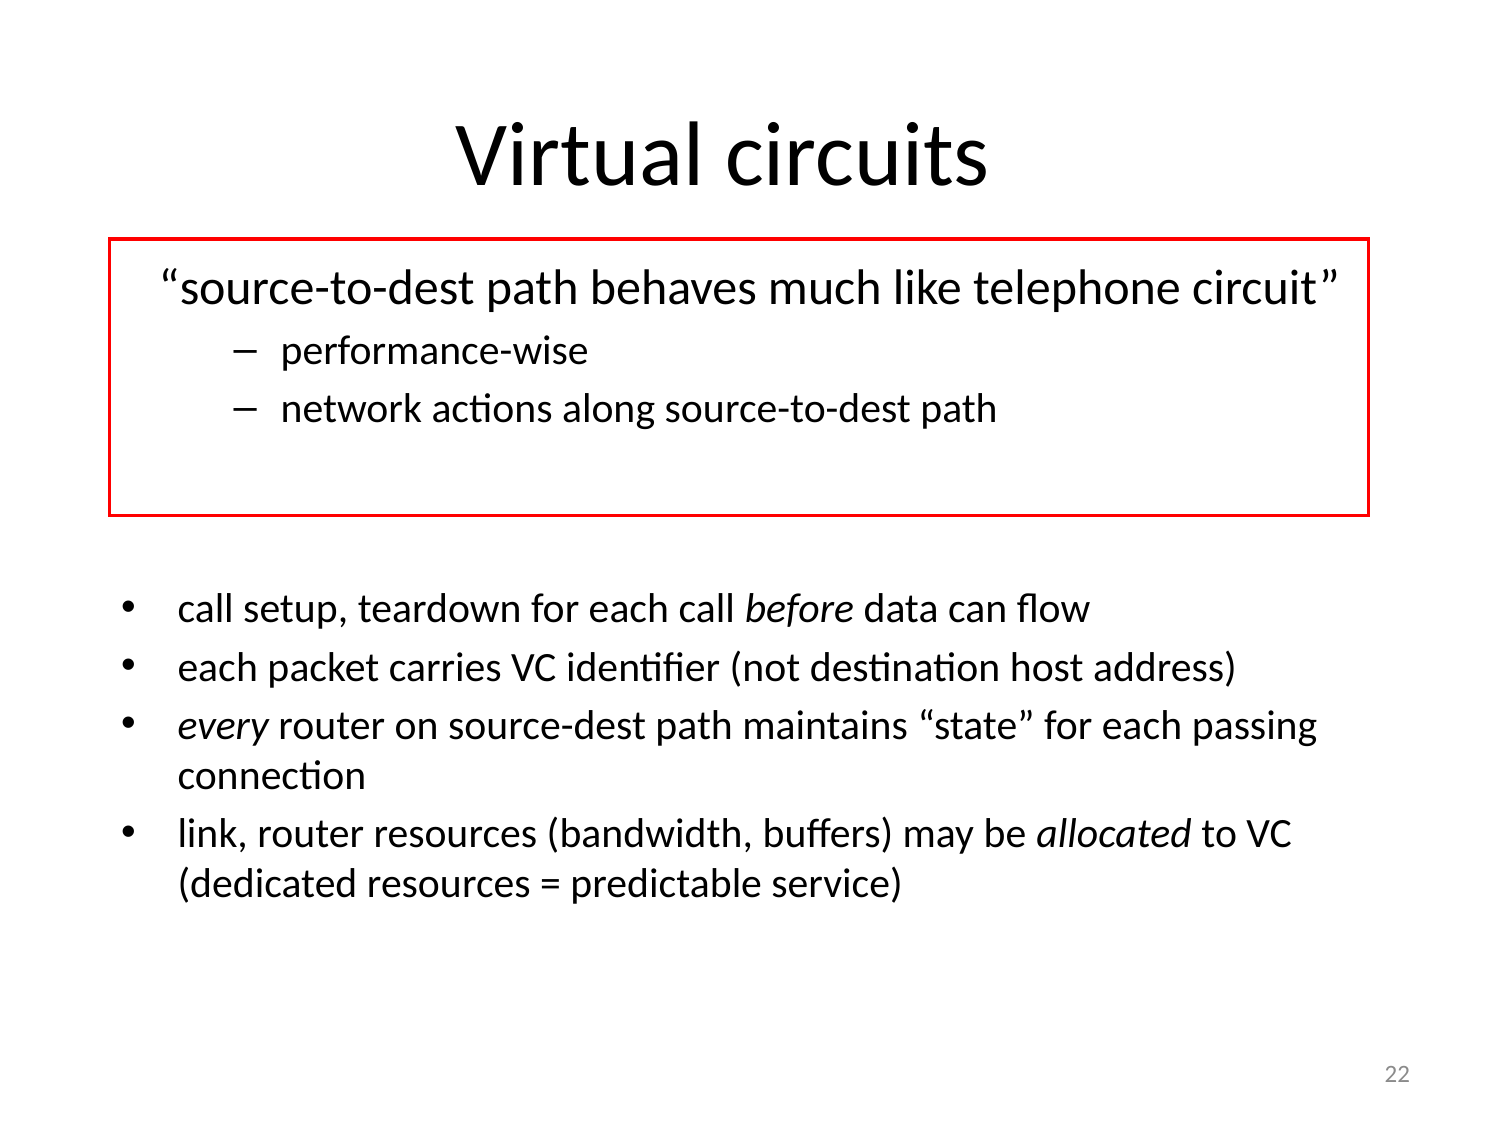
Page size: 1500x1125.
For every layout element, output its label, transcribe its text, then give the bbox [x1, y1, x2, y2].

text_box [109, 239, 1369, 516]
list call setup, teardown for each call before data can flow each packet carries VC identifier (not destination host address) every router on source-dest path maintains “state” for each passing connection link, router resources (bandwidth, buffers) may be allocated to VC (dedicated resources = predictable service) [106, 573, 1357, 944]
title Virtual circuits [85, 54, 1361, 243]
slide_number 22 [1074, 1042, 1425, 1103]
list “source-to-dest path behaves much like telephone circuit” performance-wise network actions along source-to-dest path [143, 246, 1415, 547]
